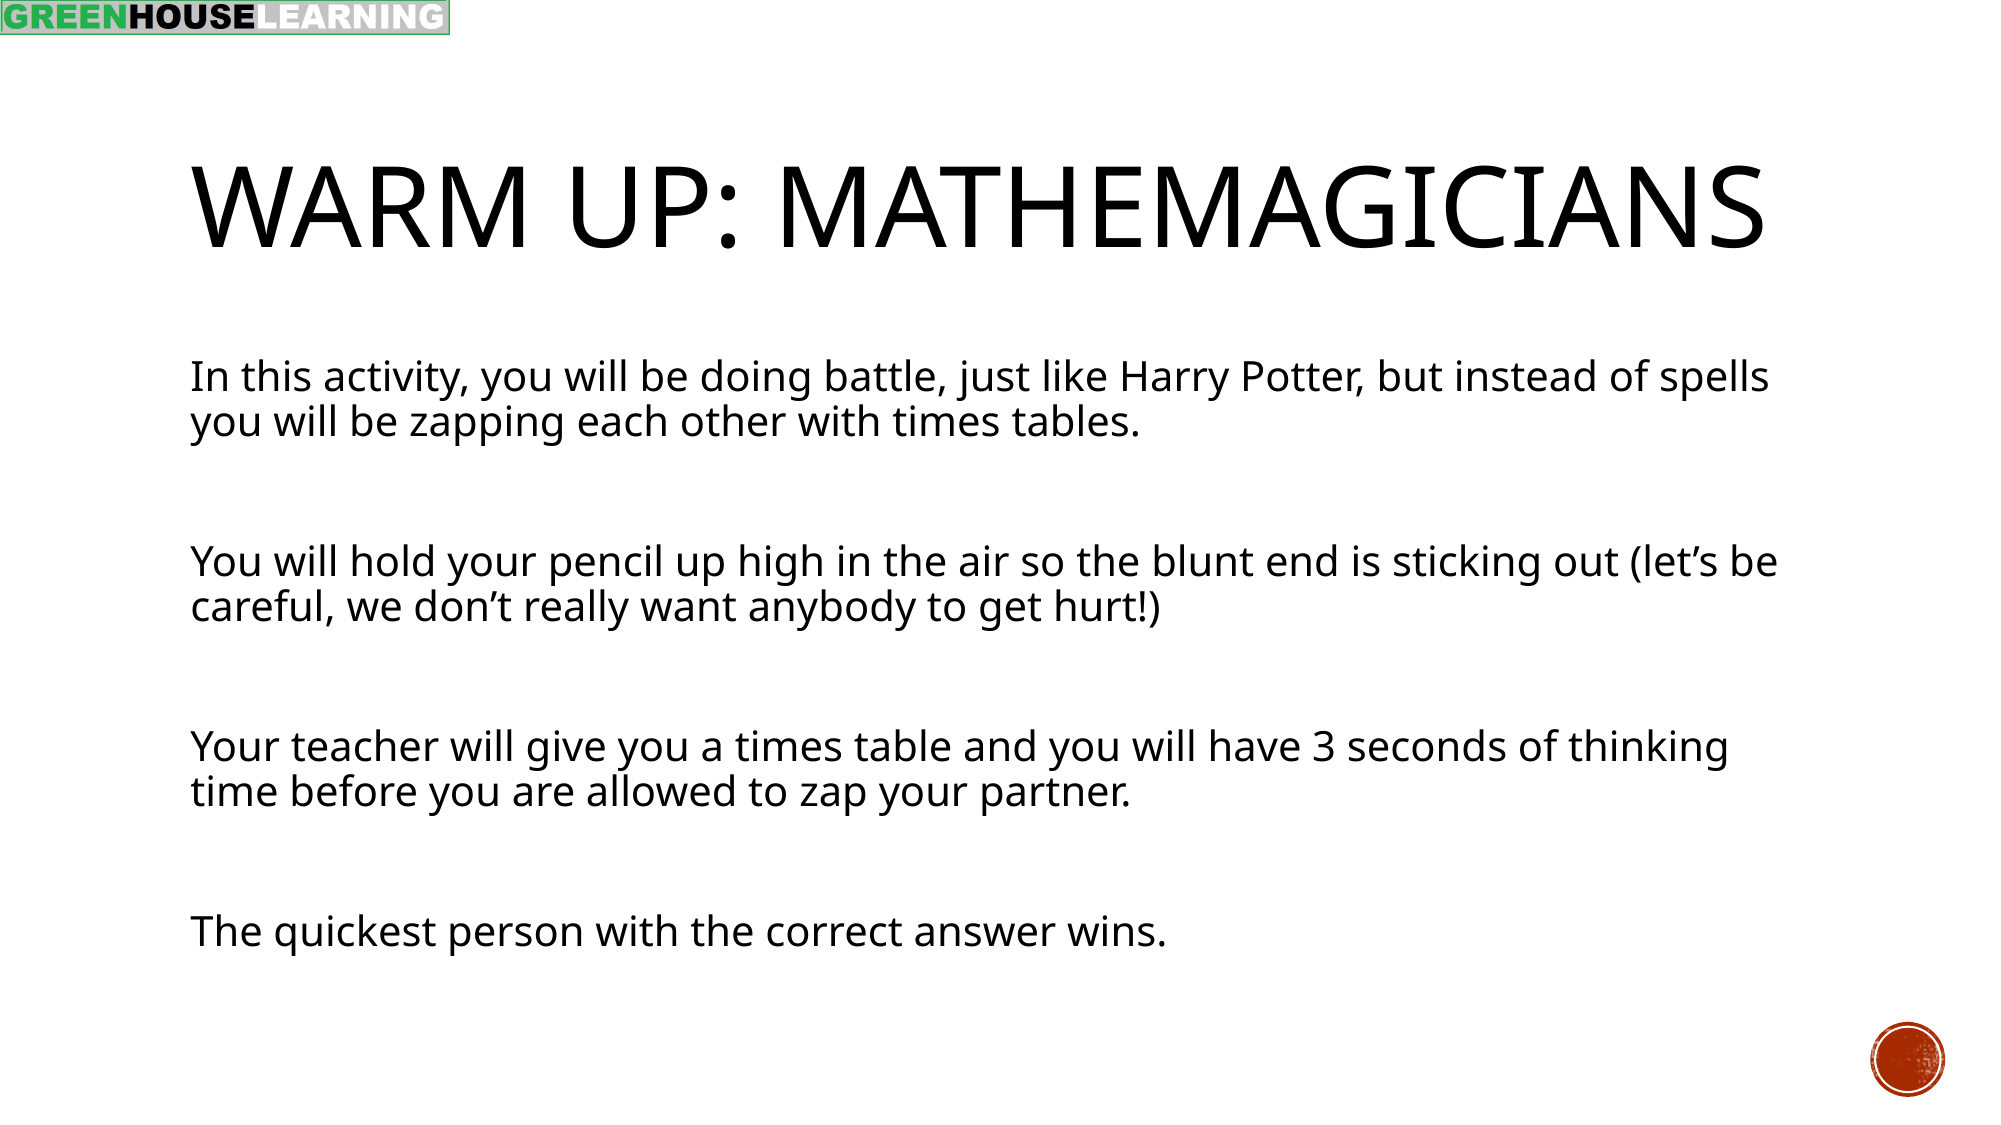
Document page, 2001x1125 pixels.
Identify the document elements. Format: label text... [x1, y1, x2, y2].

list In this activity, you will be doing battle, just like Harry Potter, but instead of spells you will be zapping each other with times tables. You will hold your pencil up high in the air so the blunt end is sticking out (let’s be careful, we don’t really want anybody to get hurt!) Your teacher will give you a times table and you will have 3 seconds of thinking time before you are allowed to zap your partner. The quickest person with the correct answer wins. [175, 348, 1826, 1013]
title Warm up: Mathemagicians [175, 79, 1826, 344]
picture [0, 0, 450, 35]
